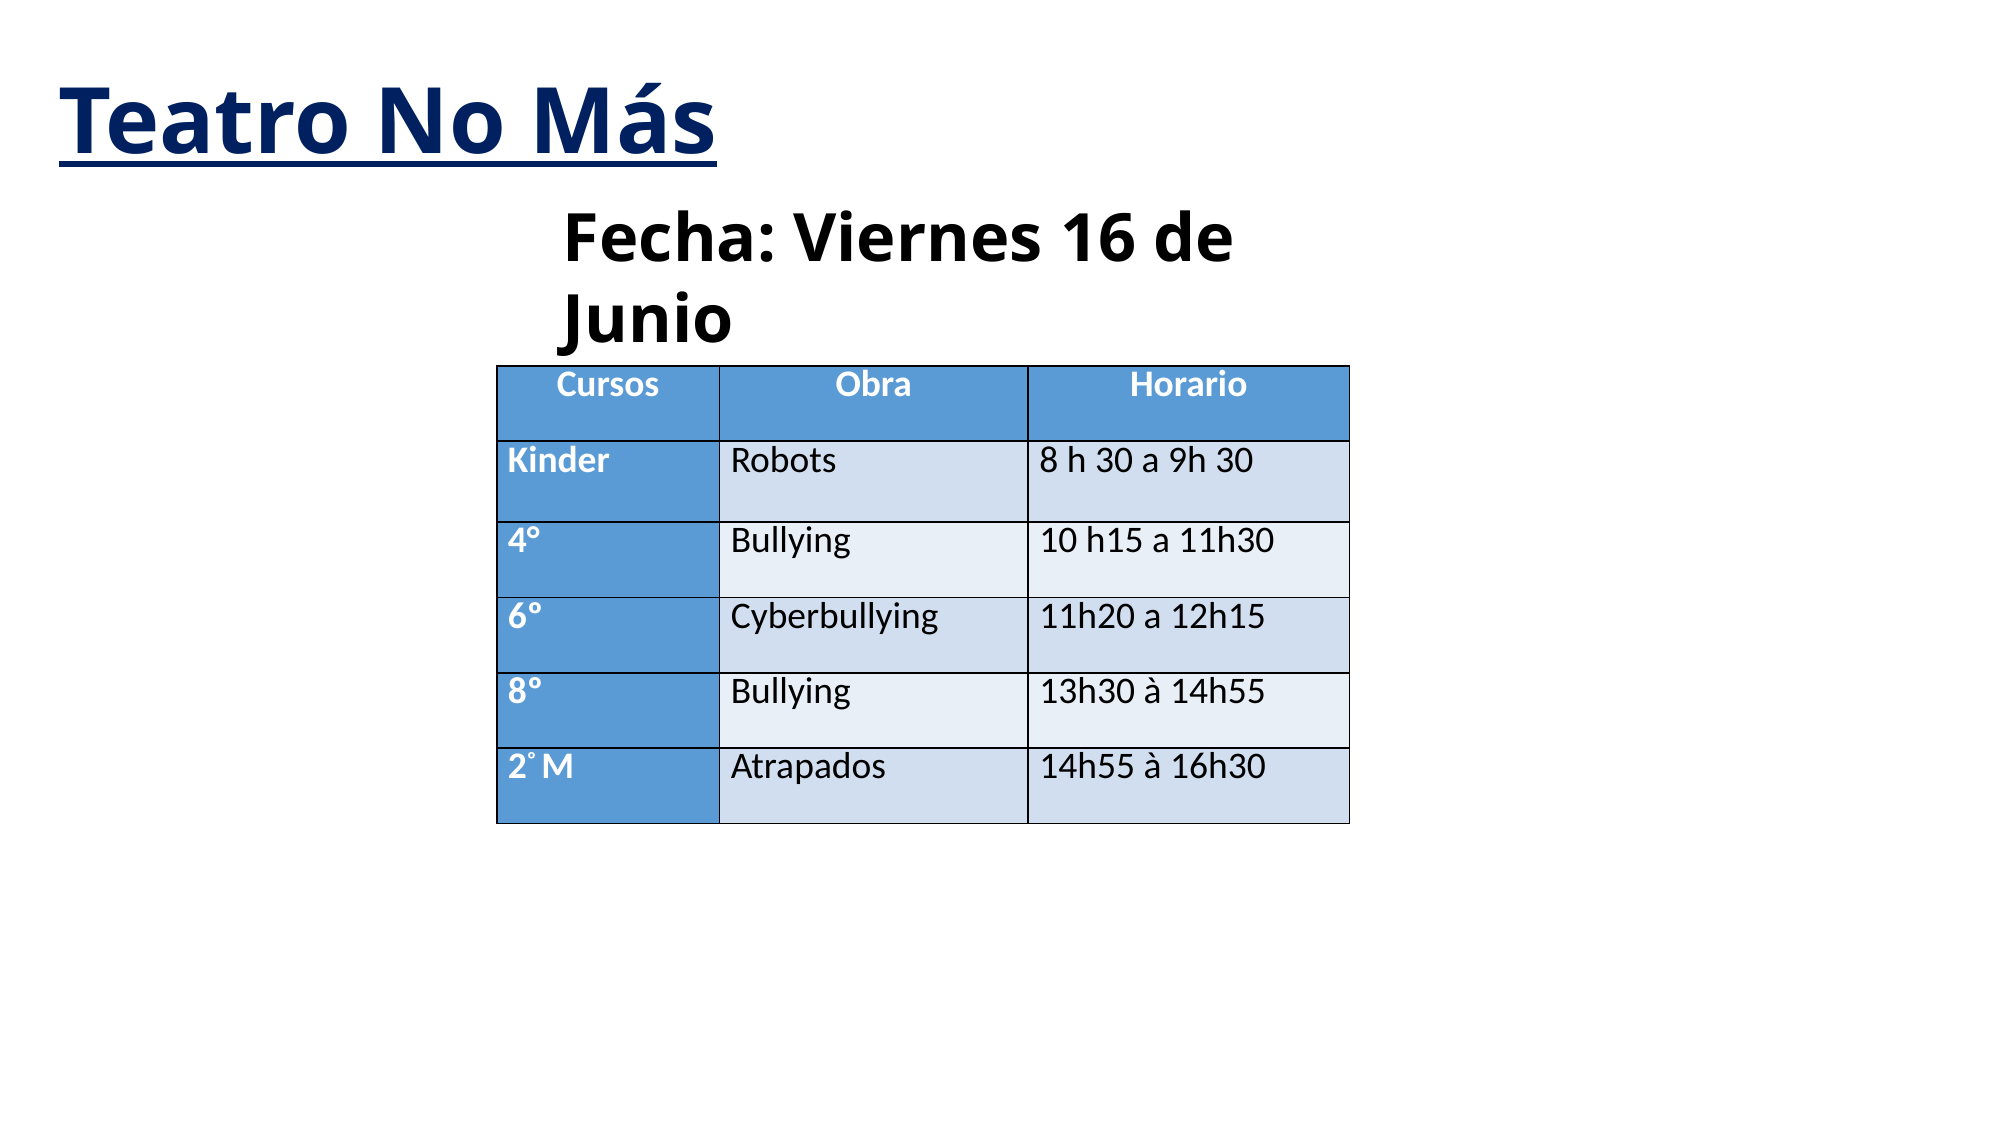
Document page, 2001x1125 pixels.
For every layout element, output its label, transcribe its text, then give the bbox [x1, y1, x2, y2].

table_header Horario [1029, 367, 1349, 440]
table_cell Bullying [720, 674, 1027, 747]
table_header Obra [720, 387, 1027, 440]
table_header Cursos [498, 367, 719, 440]
table_cell 8º [498, 674, 719, 747]
title Teatro No Más [43, 25, 1972, 223]
table_cell Cyberbullying [720, 598, 1027, 672]
table_cell 11h20 a 12h15 [1029, 598, 1349, 672]
table_cell 14h55 à 16h30 [1029, 749, 1349, 823]
table_cell 10 h15 a 11h30 [1029, 523, 1349, 597]
table_cell 6º [498, 598, 719, 672]
table_cell 8 h 30 a 9h 30 [1029, 442, 1349, 521]
table_cell 13h30 à 14h55 [1029, 674, 1349, 747]
table_cell Kinder [498, 442, 719, 521]
text_box Fecha: Viernes 16 de Junio [547, 168, 1299, 387]
table_cell 2º M [498, 749, 719, 823]
table_cell 4° [498, 523, 719, 597]
table_cell Bullying [720, 523, 1027, 597]
table_cell Atrapados [720, 749, 1027, 823]
table_cell Robots [720, 442, 1027, 521]
